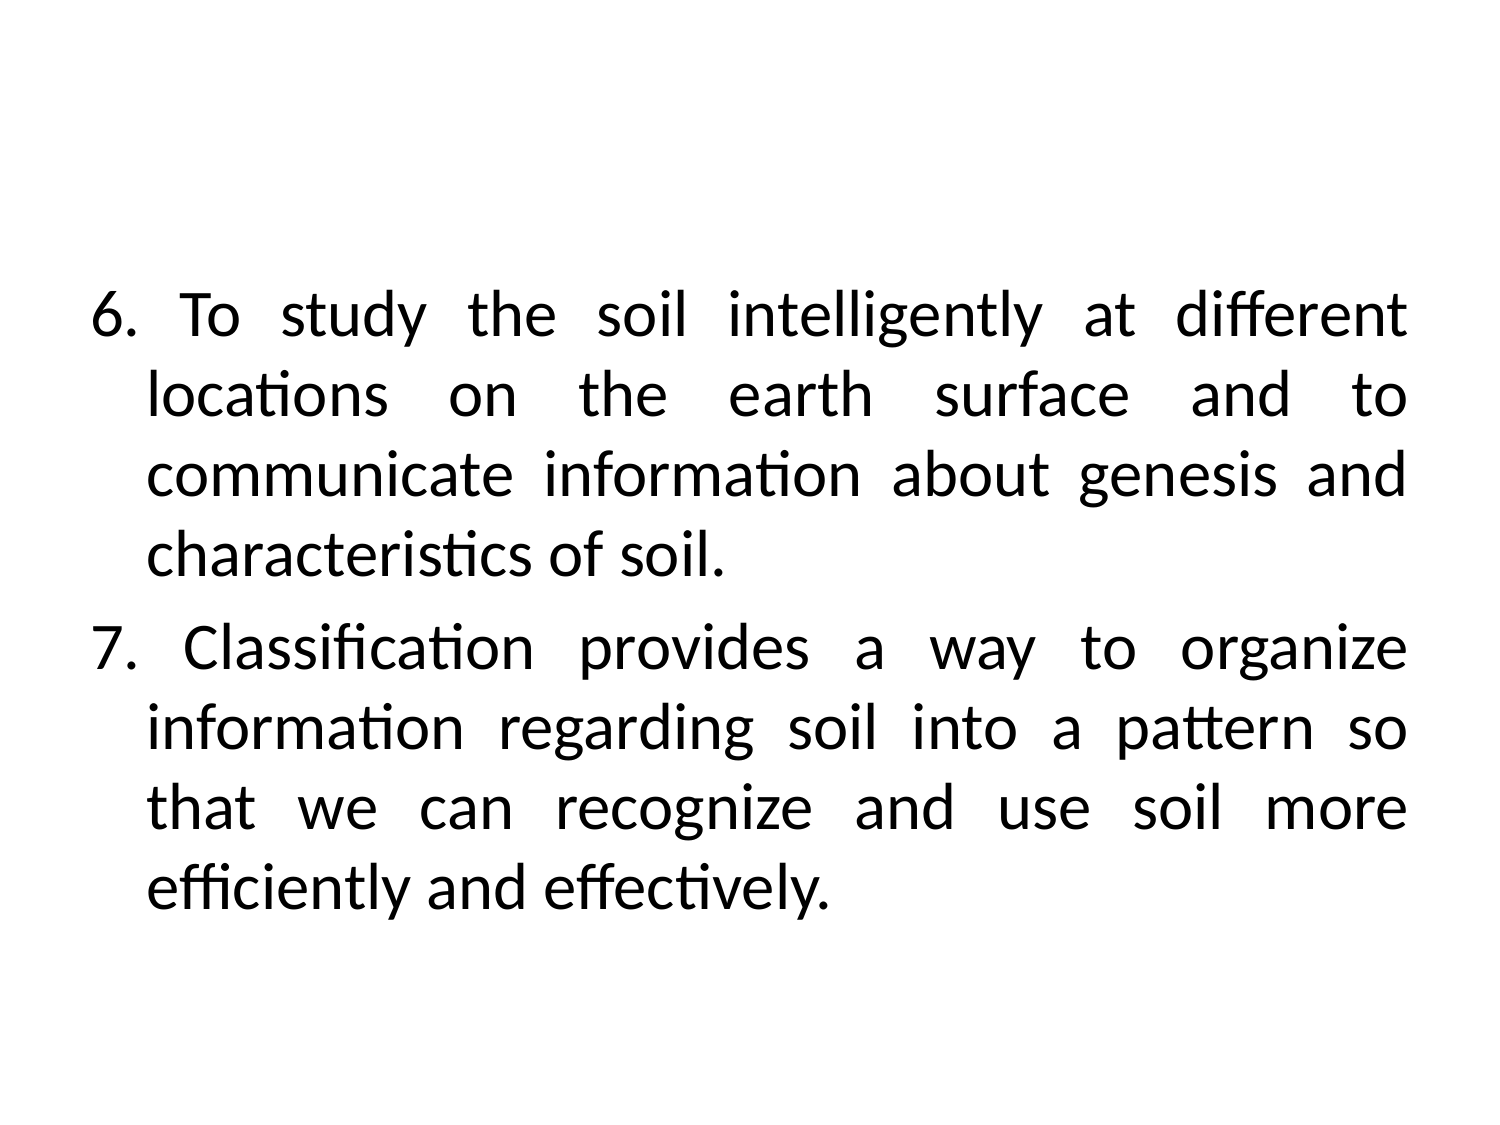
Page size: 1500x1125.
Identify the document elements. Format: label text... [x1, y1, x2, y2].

list 6. To study the soil intelligently at different locations on the earth surface and to communicate information about genesis and characteristics of soil. 7. Classification provides a way to organize information regarding soil into a pattern so that we can recognize and use soil more efficiently and effectively. [75, 262, 1425, 1005]
